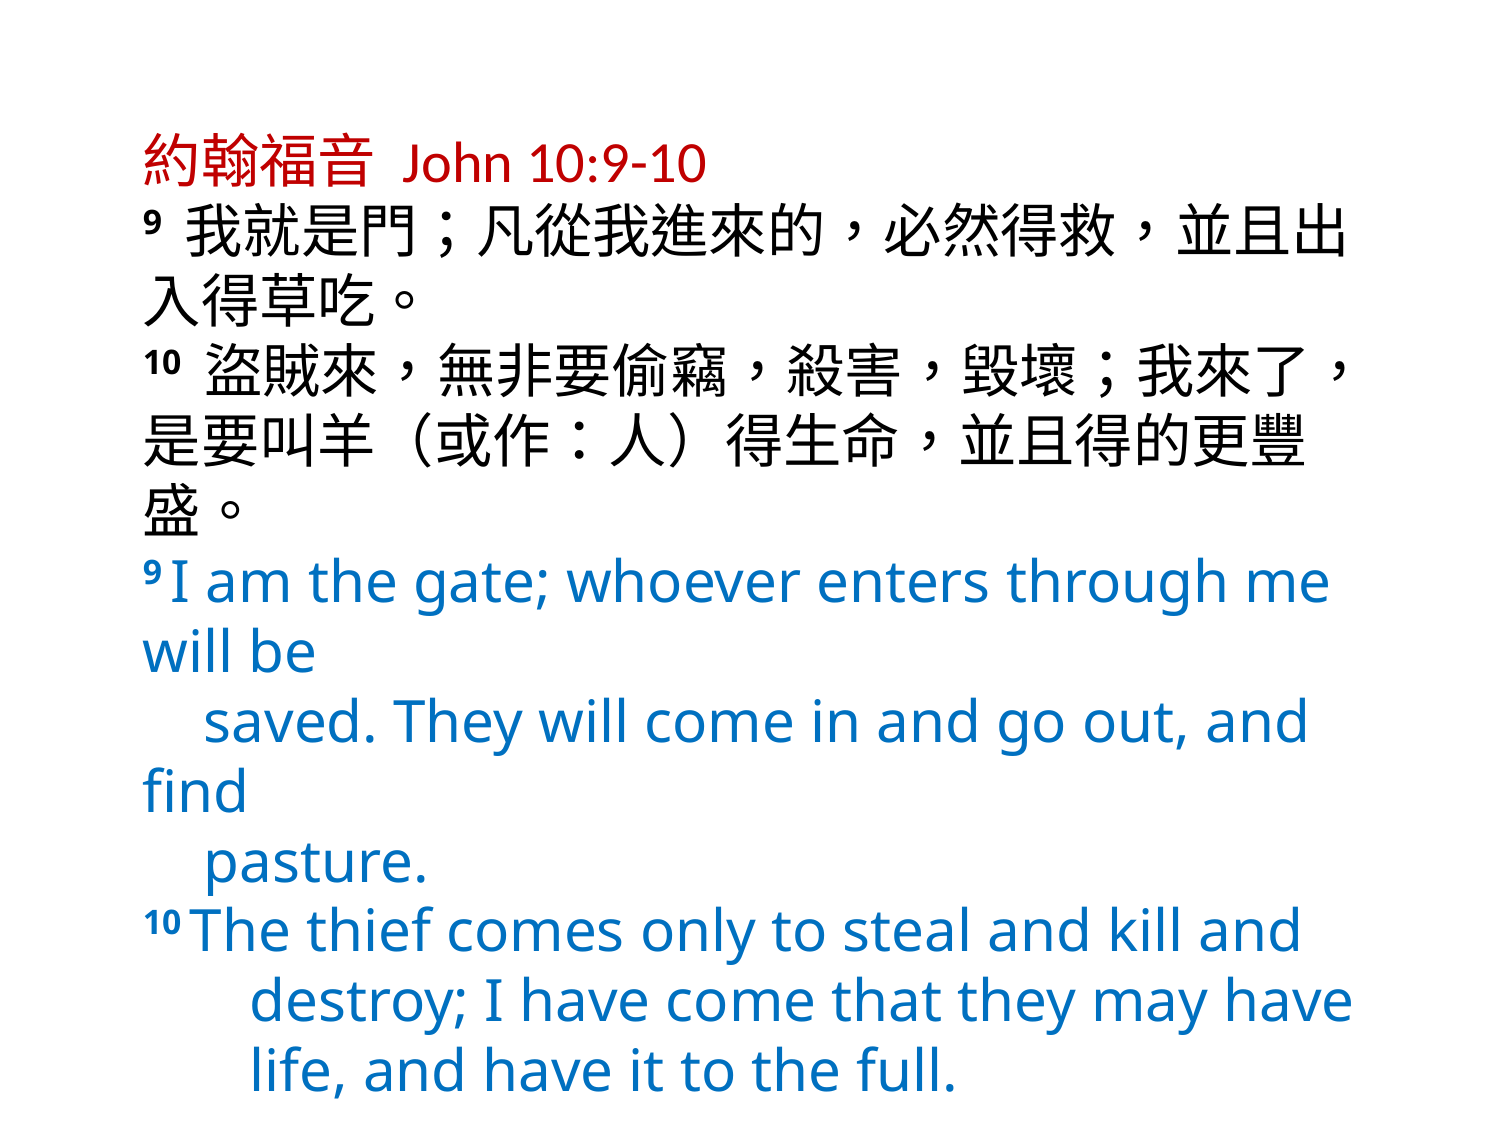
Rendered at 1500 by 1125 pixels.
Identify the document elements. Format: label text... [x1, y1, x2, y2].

text_box 約翰福音 John 10:9-10 9 我就是門；凡從我進來的，必然得救，並且出入得草吃。 10 盜賊來，無非要偷竊，殺害，毀壞；我來了，是要叫羊（或作：人）得生命，並且得的更豐盛。 9 I am the gate; whoever enters through me will be saved. They will come in and go out, and find pasture. 10 The thief comes only to steal and kill and destroy; I have come that they may have life, and have it to the full. [128, 116, 1372, 1111]
